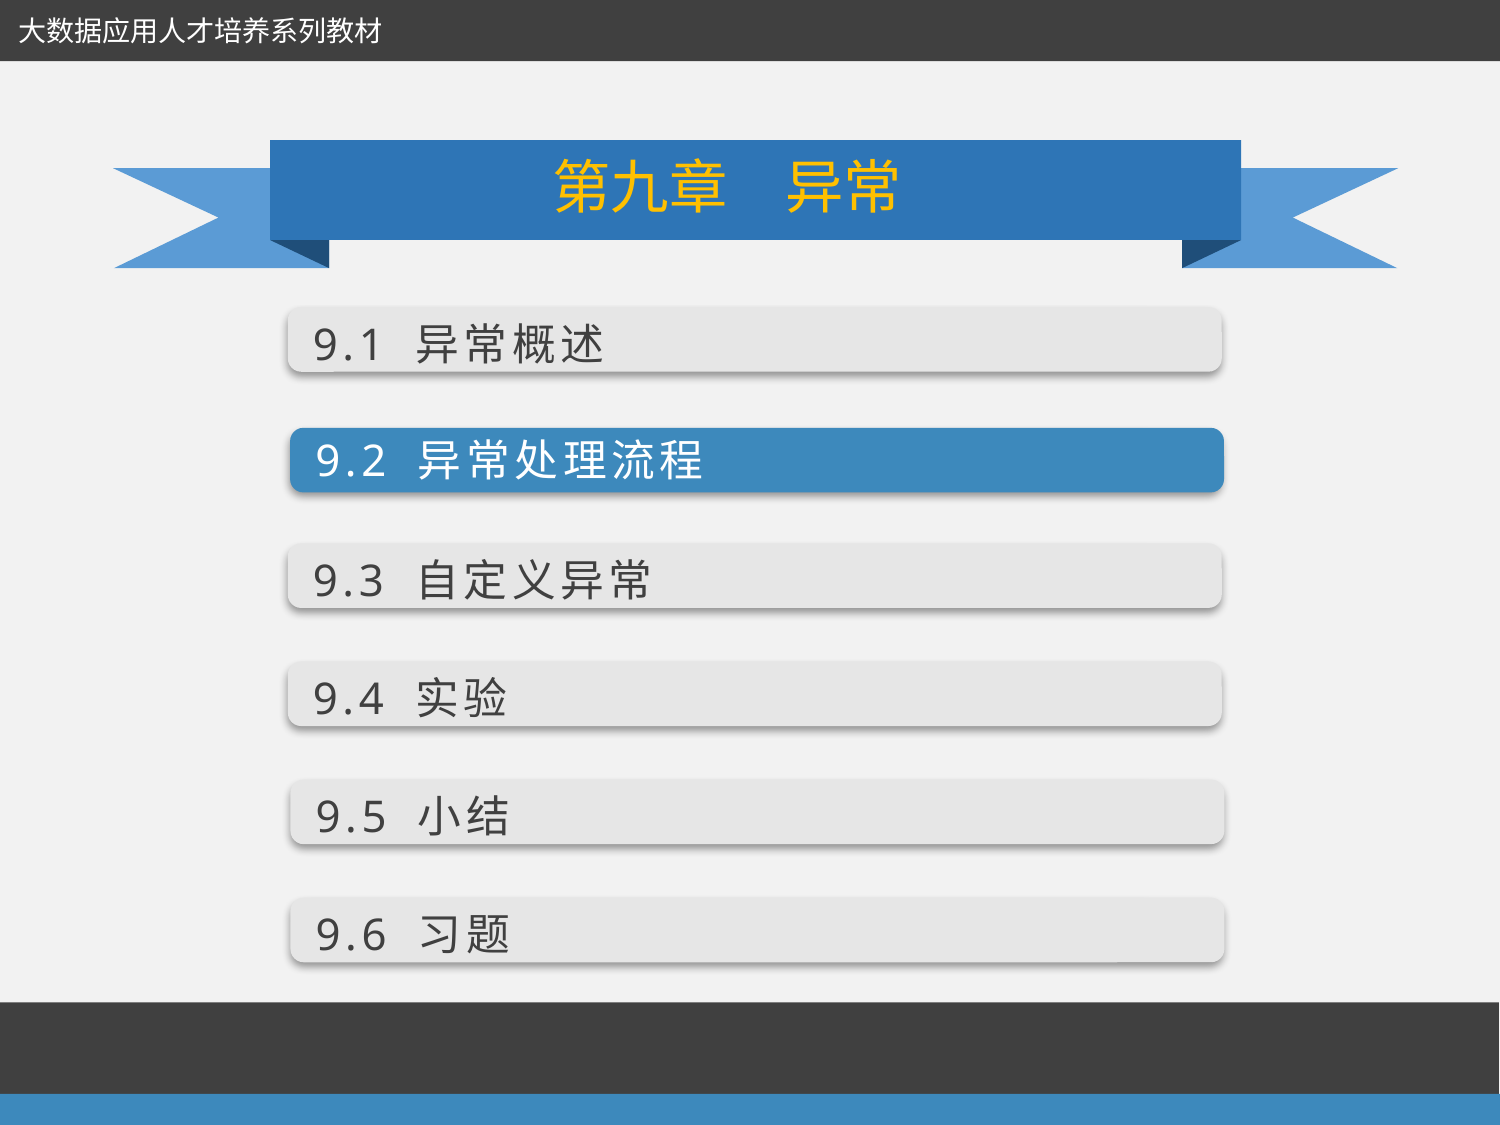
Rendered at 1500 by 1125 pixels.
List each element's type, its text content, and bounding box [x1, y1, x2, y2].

text_box [0, 1001, 1500, 1093]
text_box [287, 306, 1222, 377]
text_box [0, 0, 1500, 62]
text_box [290, 425, 1225, 494]
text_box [287, 661, 1222, 732]
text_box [290, 779, 1225, 850]
text_box [0, 1093, 1500, 1125]
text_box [290, 897, 1225, 968]
text_box 大数据应用人才培养系列教材 [4, 6, 398, 55]
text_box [287, 543, 1222, 613]
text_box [113, 139, 1399, 269]
